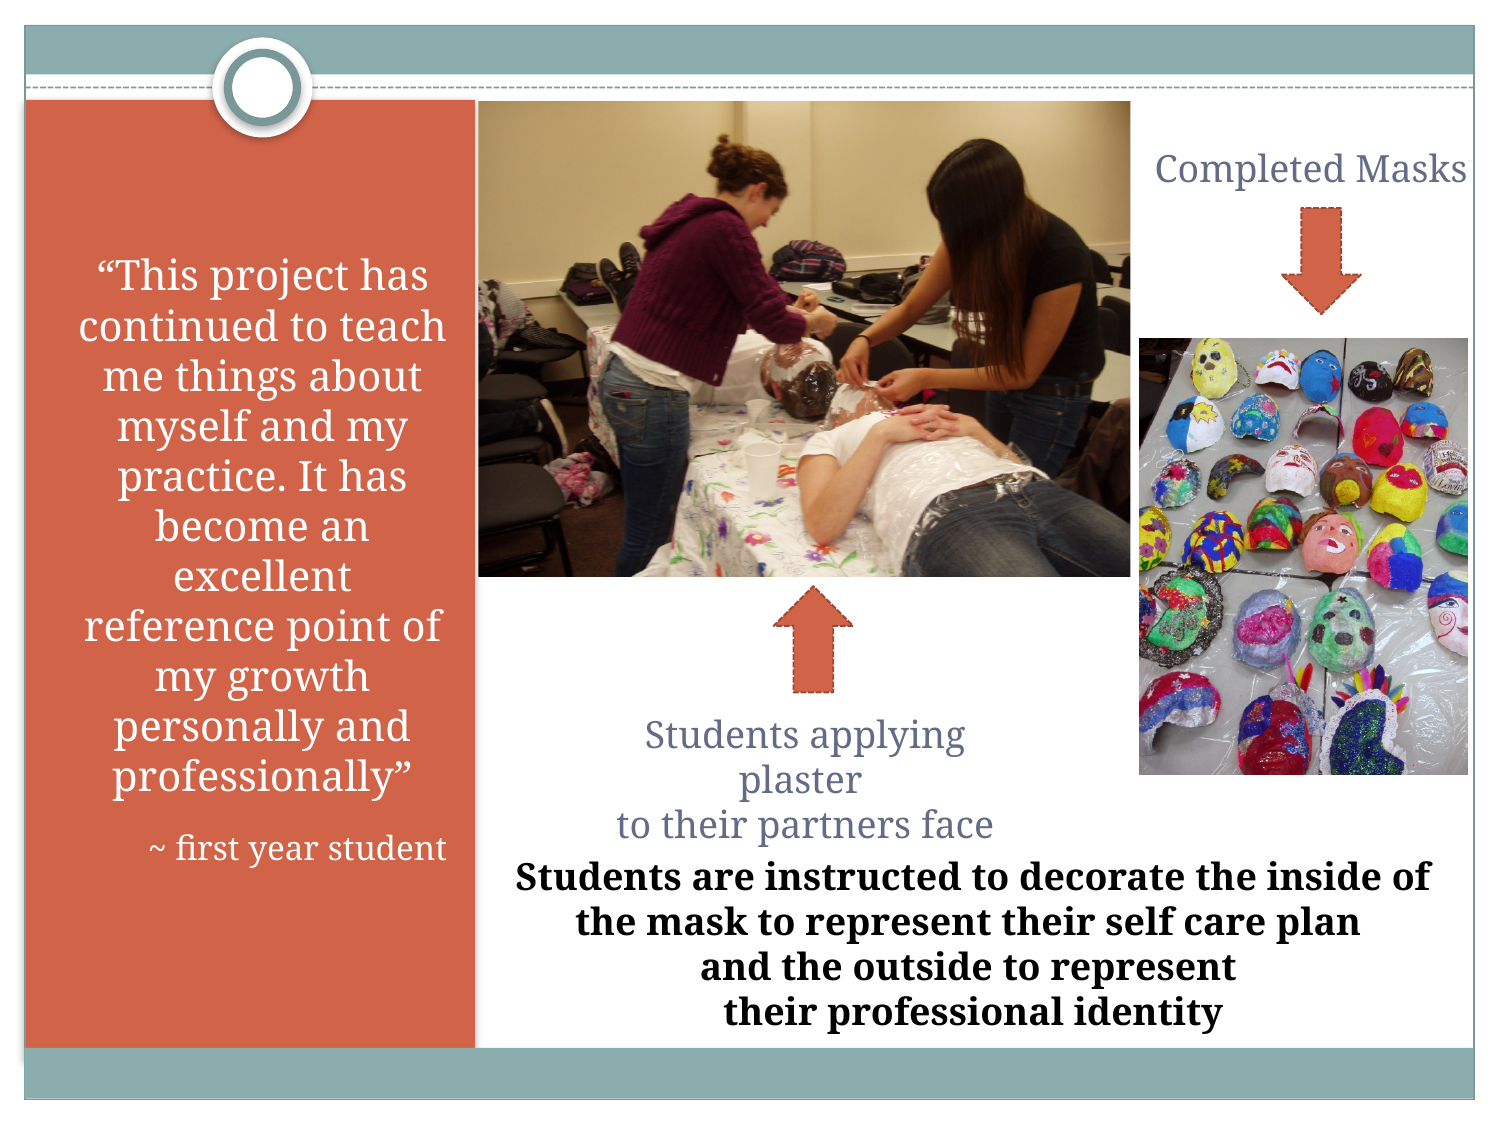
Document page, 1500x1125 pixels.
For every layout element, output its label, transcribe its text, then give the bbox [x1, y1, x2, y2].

picture [1139, 337, 1468, 775]
list “This project has continued to teach me things about myself and my practice. It has become an excellent reference point of my growth personally and professionally” ~ first year student [62, 162, 463, 1025]
text_box Completed Masks [1139, 137, 1500, 197]
text_box [1281, 207, 1362, 316]
text_box Students applying plaster to their partners face [572, 704, 1039, 854]
picture [477, 101, 1131, 577]
text_box [772, 587, 854, 694]
title Students are instructed to decorate the inside of the mask to represent their self care plan and the outside to represent their professional identity [492, 846, 1455, 1025]
